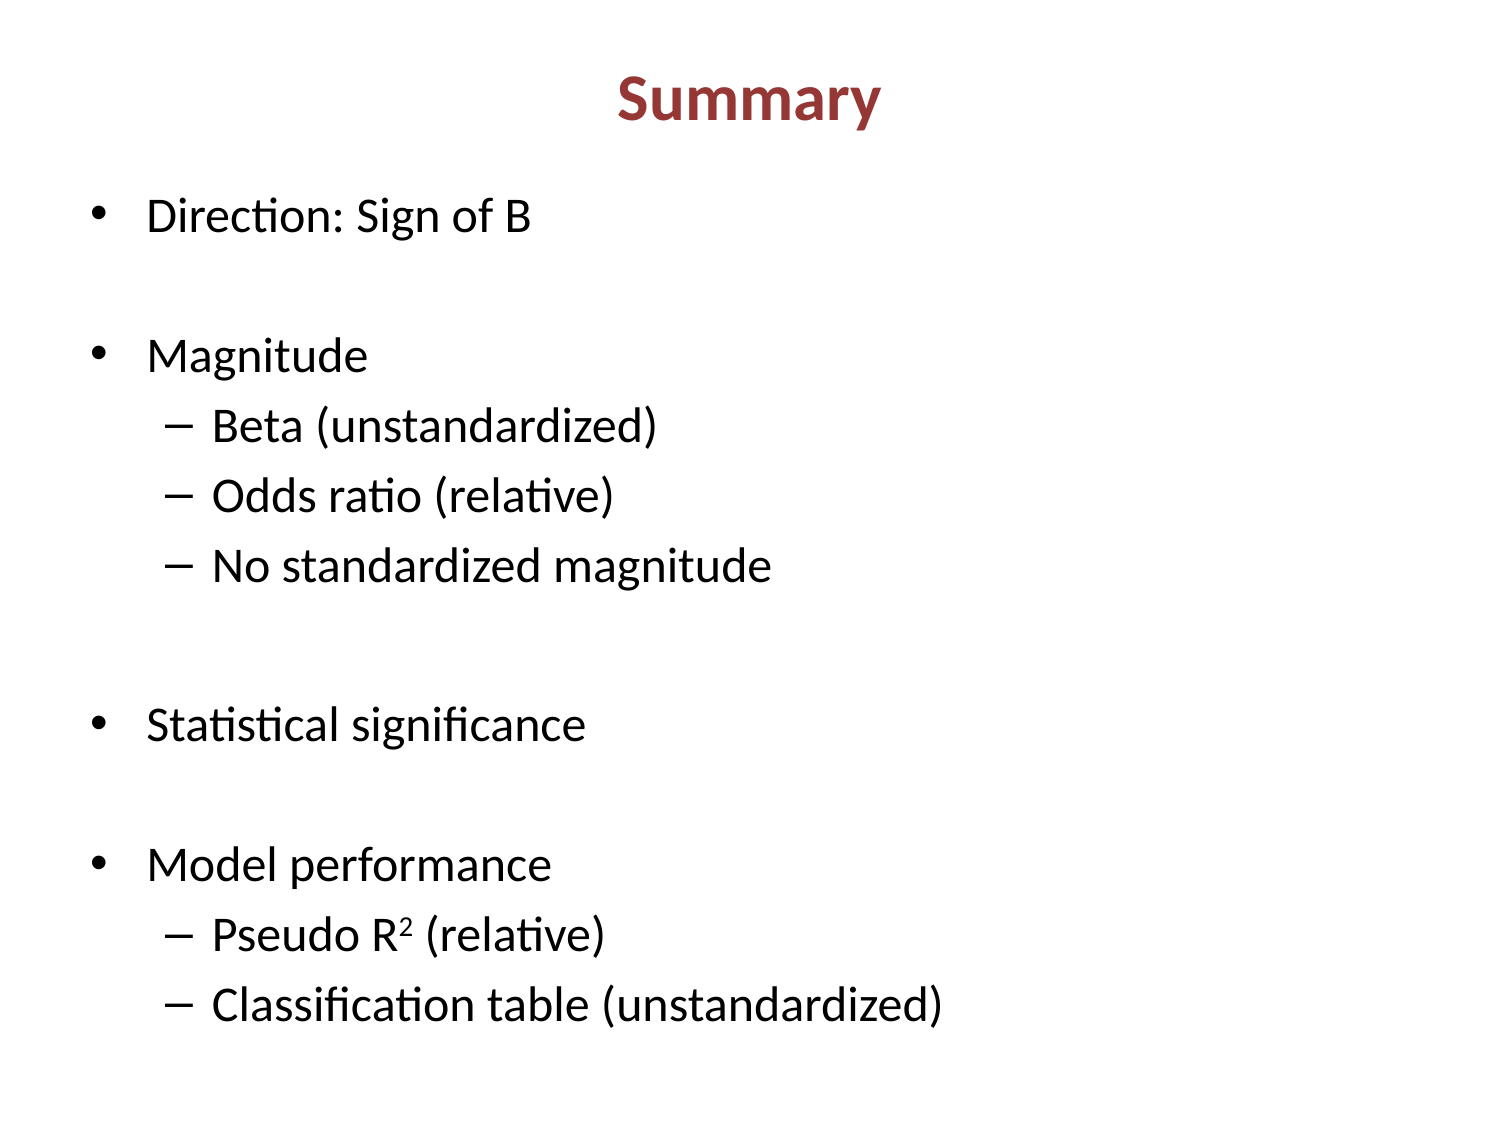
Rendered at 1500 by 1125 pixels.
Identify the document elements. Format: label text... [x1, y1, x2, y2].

list Direction: Sign of B Magnitude Beta (unstandardized) Odds ratio (relative) No standardized magnitude Statistical significance Model performance Pseudo R2 (relative) Classification table (unstandardized) [75, 188, 1425, 963]
title Summary [75, 0, 1425, 188]
